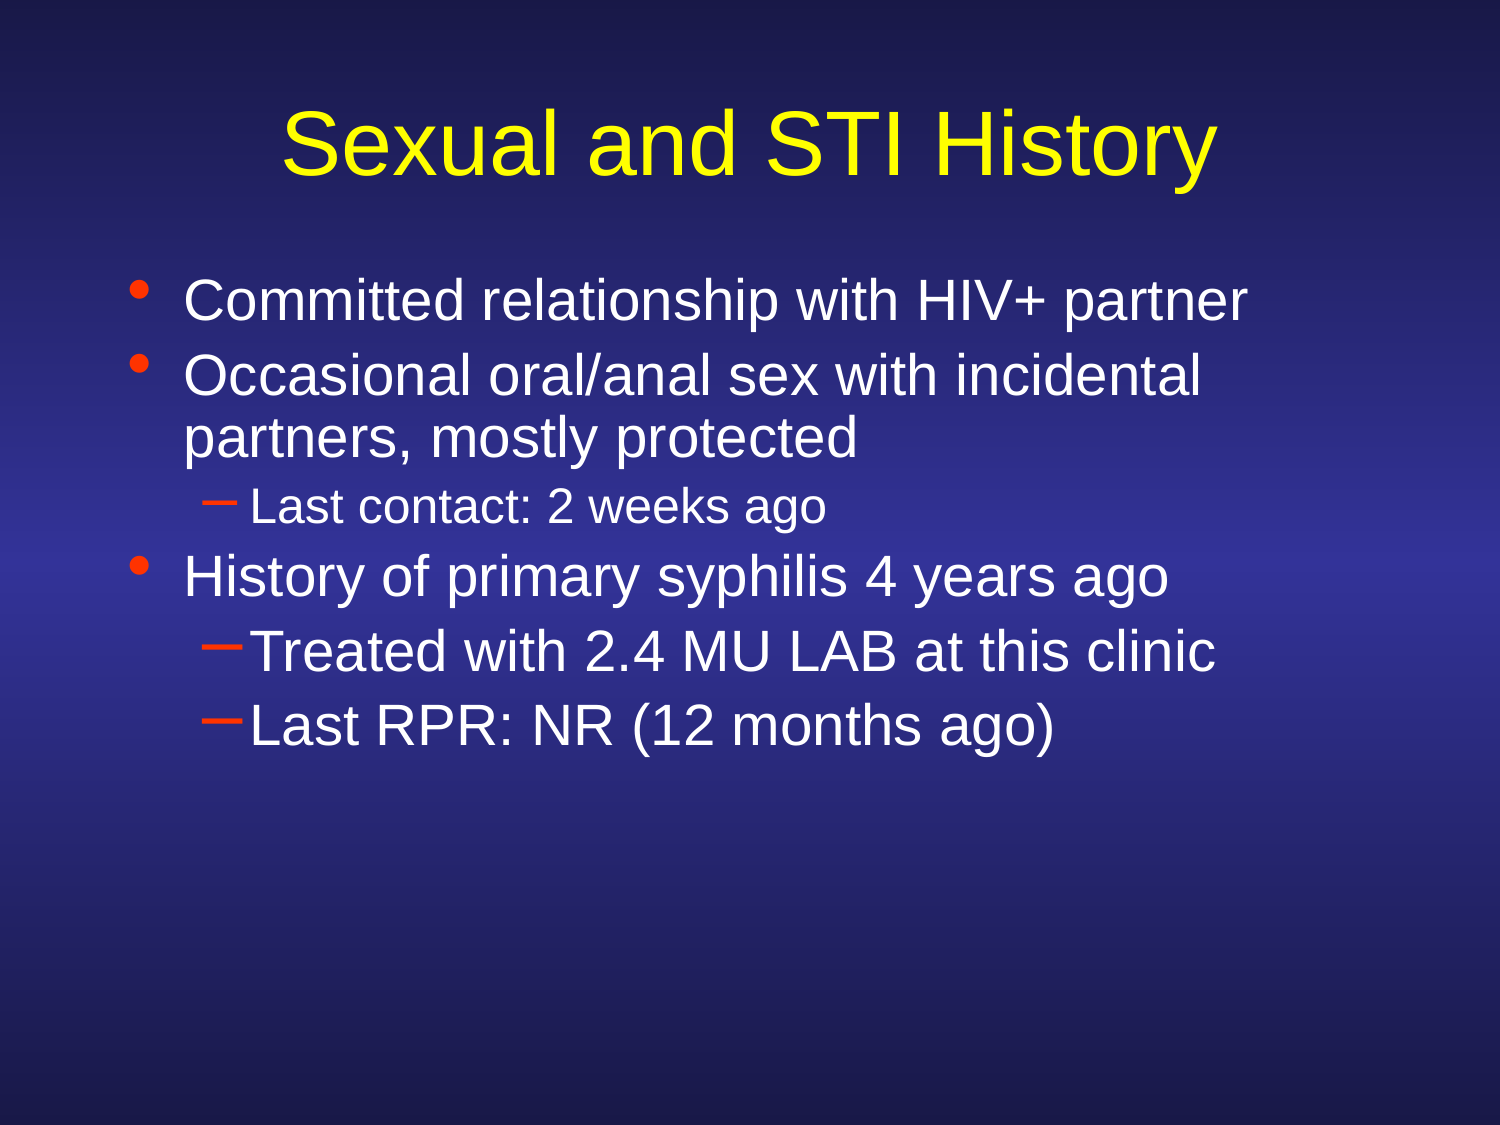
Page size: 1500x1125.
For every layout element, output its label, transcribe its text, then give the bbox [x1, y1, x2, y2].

list Committed relationship with HIV+ partner Occasional oral/anal sex with incidental partners, mostly protected Last contact: 2 weeks ago History of primary syphilis 4 years ago Treated with 2.4 MU LAB at this clinic Last RPR: NR (12 months ago) [112, 262, 1388, 938]
title Sexual and STI History [75, 45, 1425, 233]
